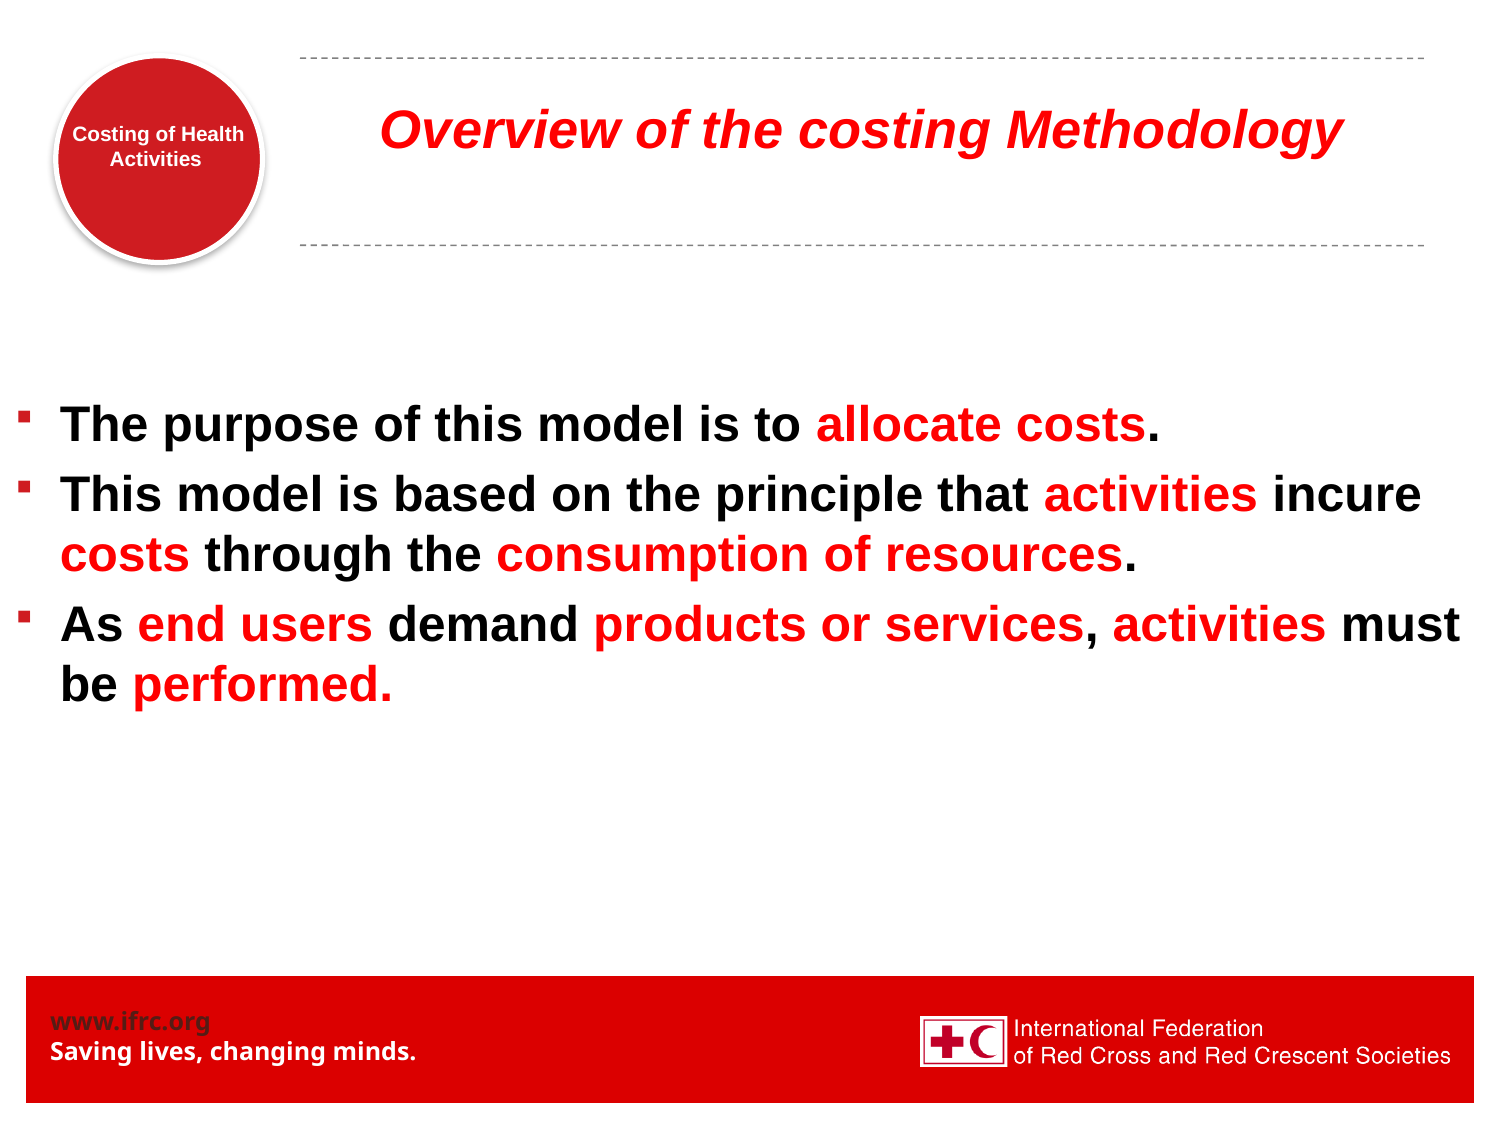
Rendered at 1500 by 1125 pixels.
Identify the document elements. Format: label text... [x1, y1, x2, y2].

list The purpose of this model is to allocate costs. This model is based on the principle that activities incure costs through the consumption of resources. As end users demand products or services, activities must be performed. [0, 314, 1500, 894]
title Overview of the costing Methodology [300, 57, 1425, 197]
picture [920, 1016, 1450, 1067]
